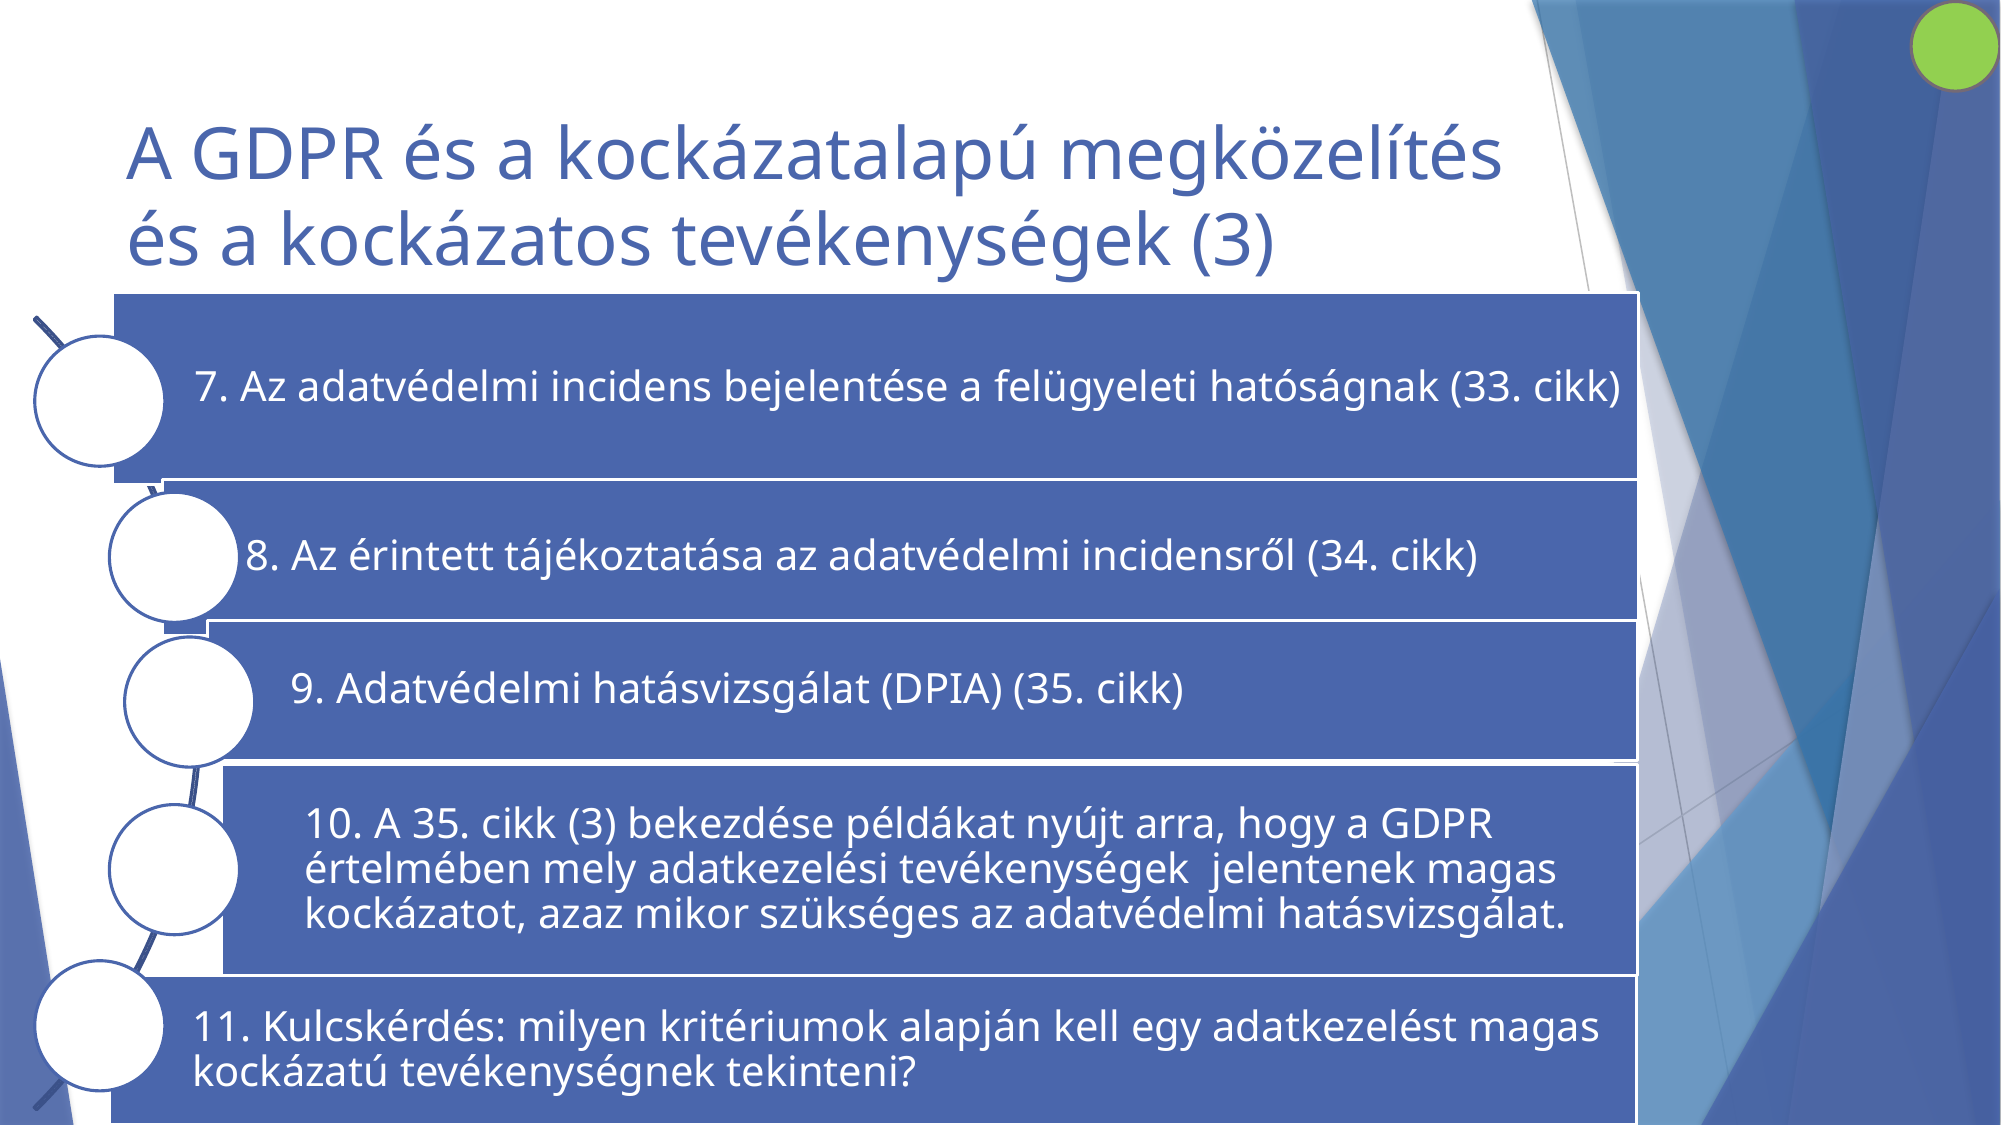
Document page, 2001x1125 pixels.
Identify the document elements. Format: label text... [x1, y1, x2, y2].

title A GDPR és a kockázatalapú megközelítés és a kockázatos tevékenységek (3) [111, 99, 1522, 290]
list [26, 291, 1645, 1125]
text_box [1909, 0, 2000, 93]
